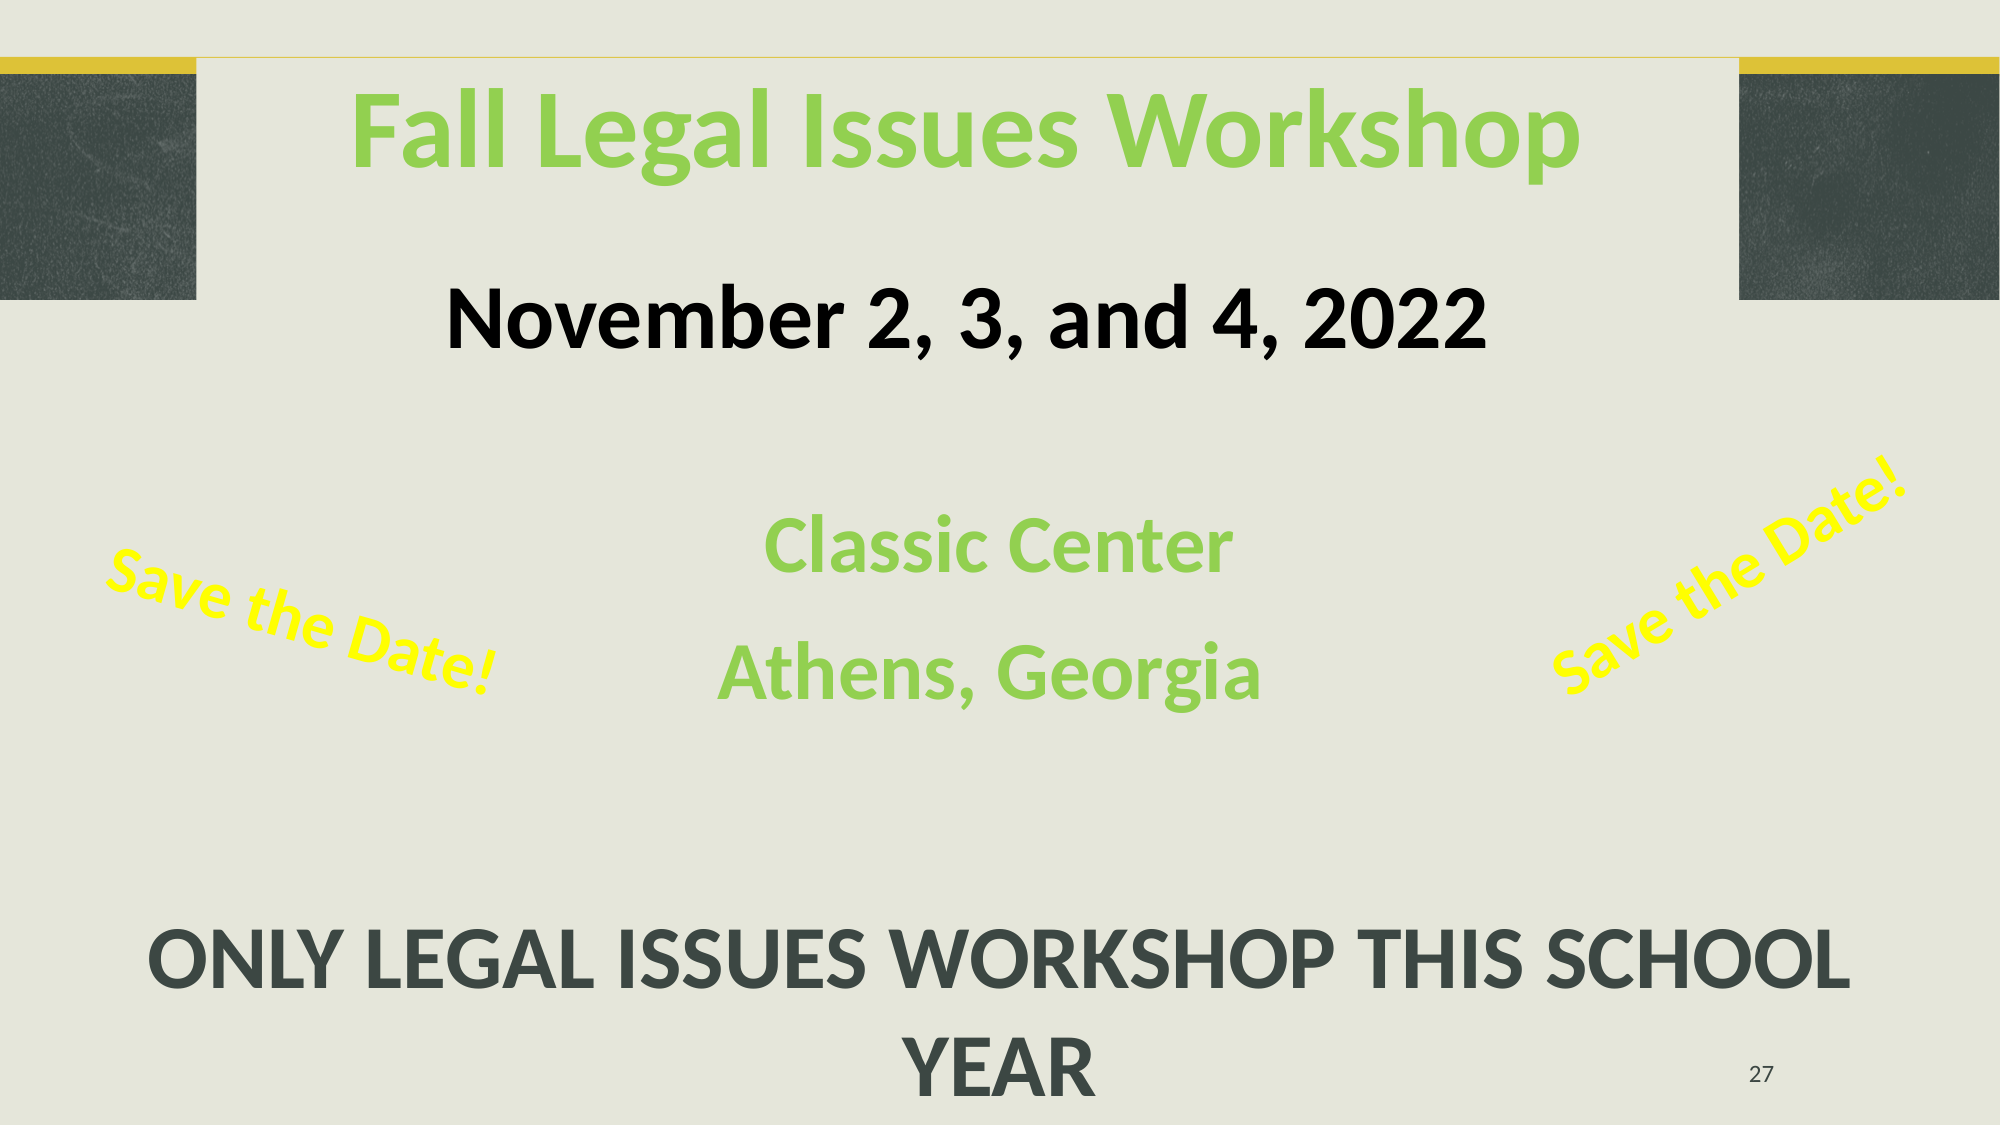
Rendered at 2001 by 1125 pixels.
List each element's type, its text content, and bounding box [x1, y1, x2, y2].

picture [0, 74, 196, 300]
text_box Save the Date! [1517, 418, 1960, 763]
slide_number 27 [1466, 1042, 1790, 1103]
text_box Save the Date! [83, 511, 526, 722]
list Classic Center Athens, Georgia ONLY LEGAL ISSUES WORKSHOP THIS SCHOOL YEAR [109, 482, 1891, 1125]
picture [1740, 74, 2000, 300]
title Fall Legal Issues Workshop November 2, 3, and 4, 2022 [196, 57, 1740, 377]
